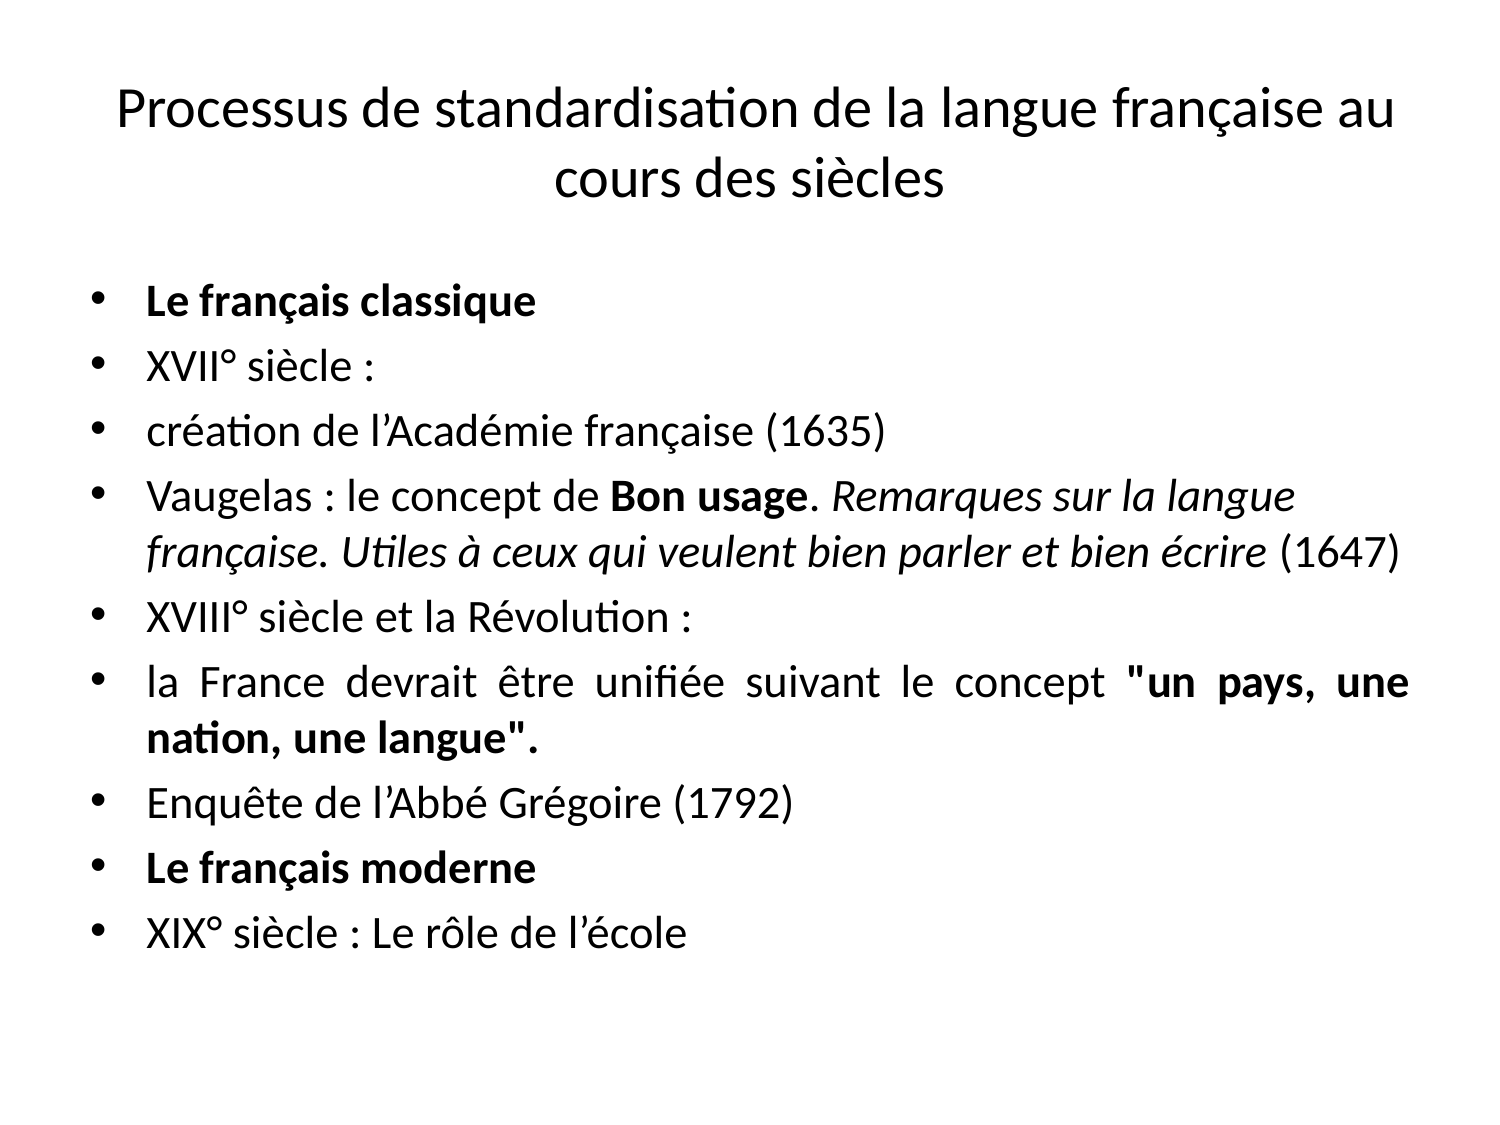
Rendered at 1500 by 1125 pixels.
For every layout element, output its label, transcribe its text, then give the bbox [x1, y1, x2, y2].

list Le français classique XVII° siècle : création de l’Académie française (1635) Vaugelas : le concept de Bon usage. Remarques sur la langue française. Utiles à ceux qui veulent bien parler et bien écrire (1647) XVIII° siècle et la Révolution : la France devrait être unifiée suivant le concept "un pays, une nation, une langue". Enquête de l’Abbé Grégoire (1792) Le français moderne XIX° siècle : Le rôle de l’école [75, 262, 1425, 1005]
title Processus de standardisation de la langue française au cours des siècles [75, 45, 1425, 233]
